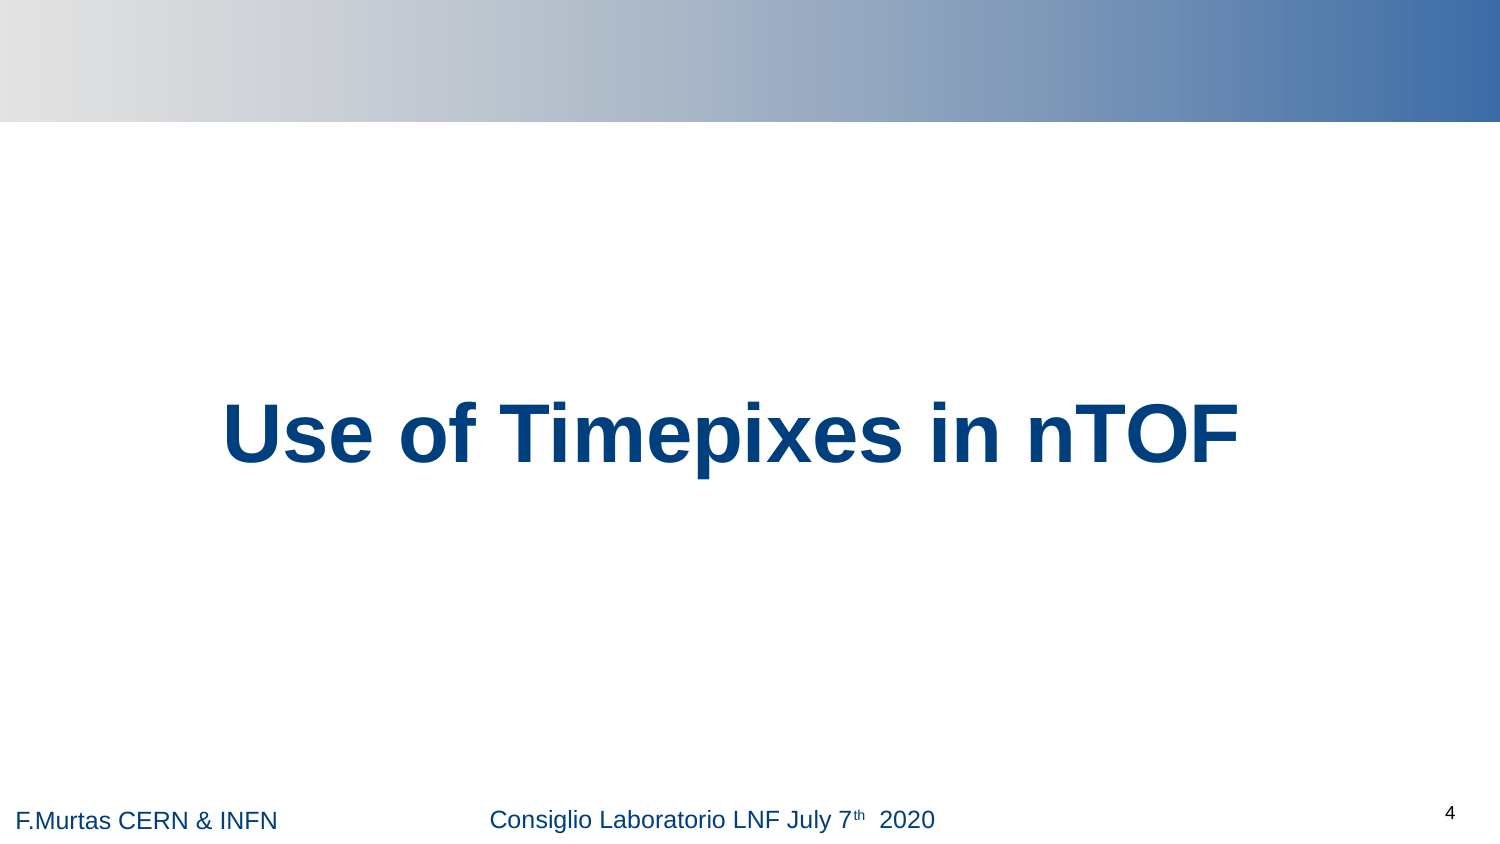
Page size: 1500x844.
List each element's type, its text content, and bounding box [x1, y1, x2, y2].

text_box Use of Timepixes in nTOF [207, 371, 1257, 487]
